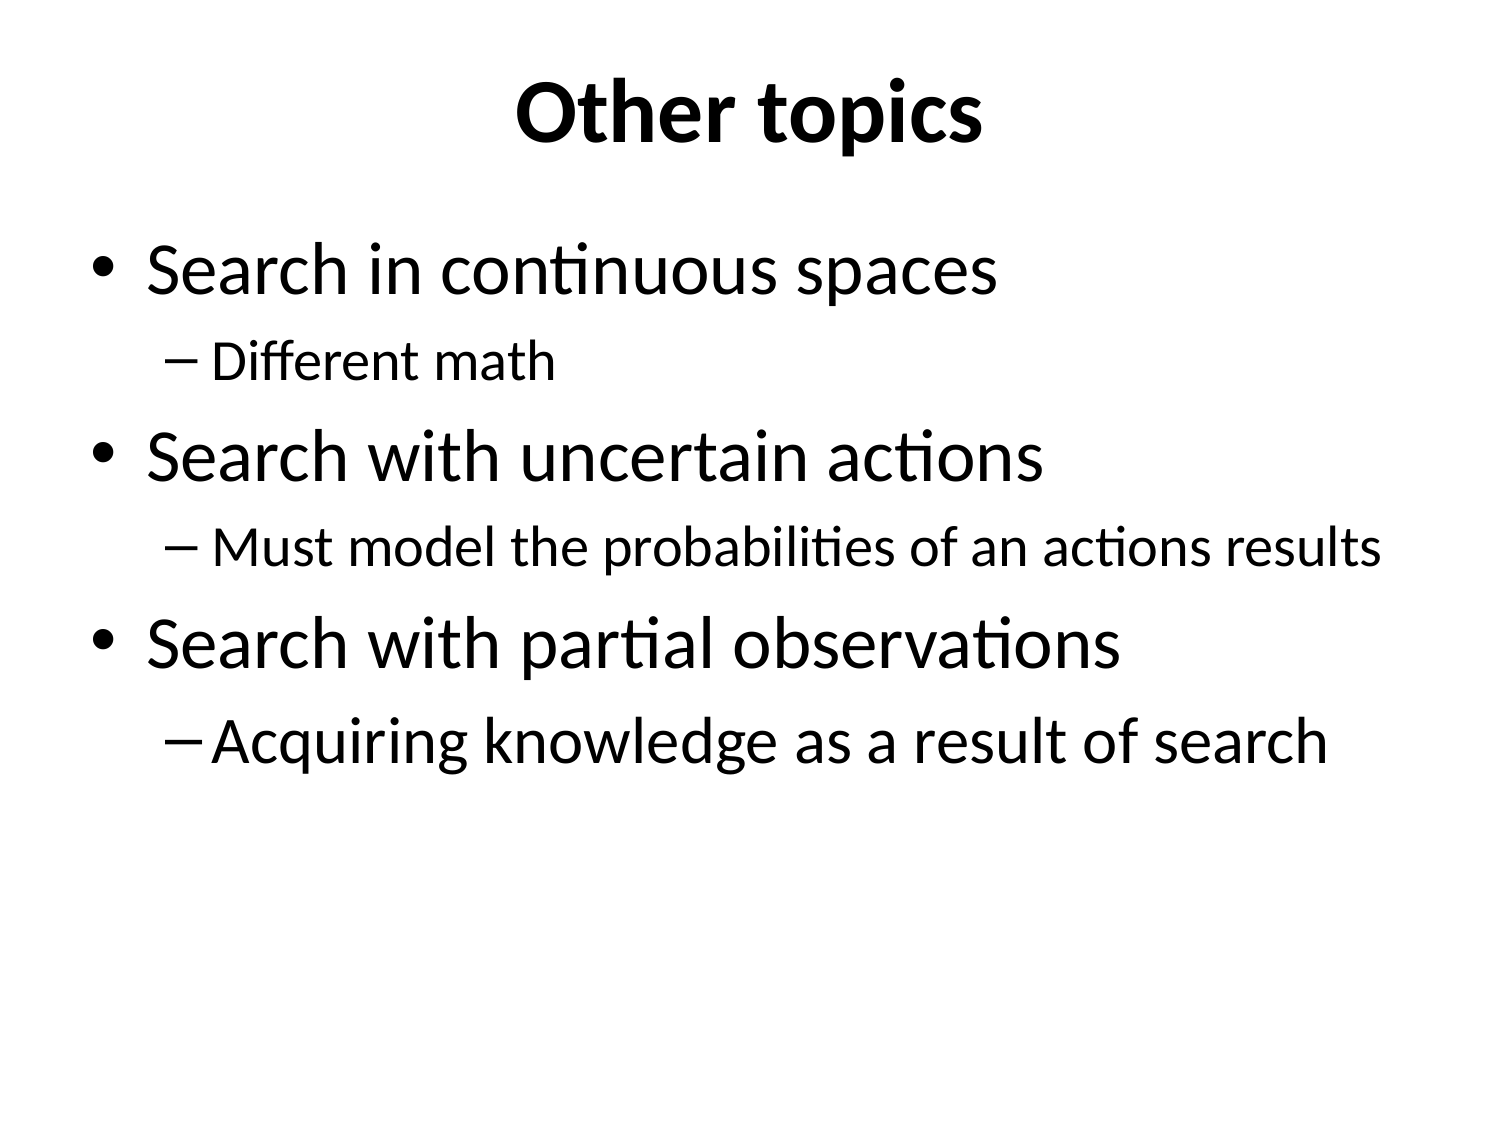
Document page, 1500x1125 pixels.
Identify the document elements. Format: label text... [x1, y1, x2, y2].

list Search in continuous spaces Different math Search with uncertain actions Must model the probabilities of an actions results Search with partial observations Acquiring knowledge as a result of search [75, 212, 1425, 1075]
title Other topics [75, 24, 1425, 188]
